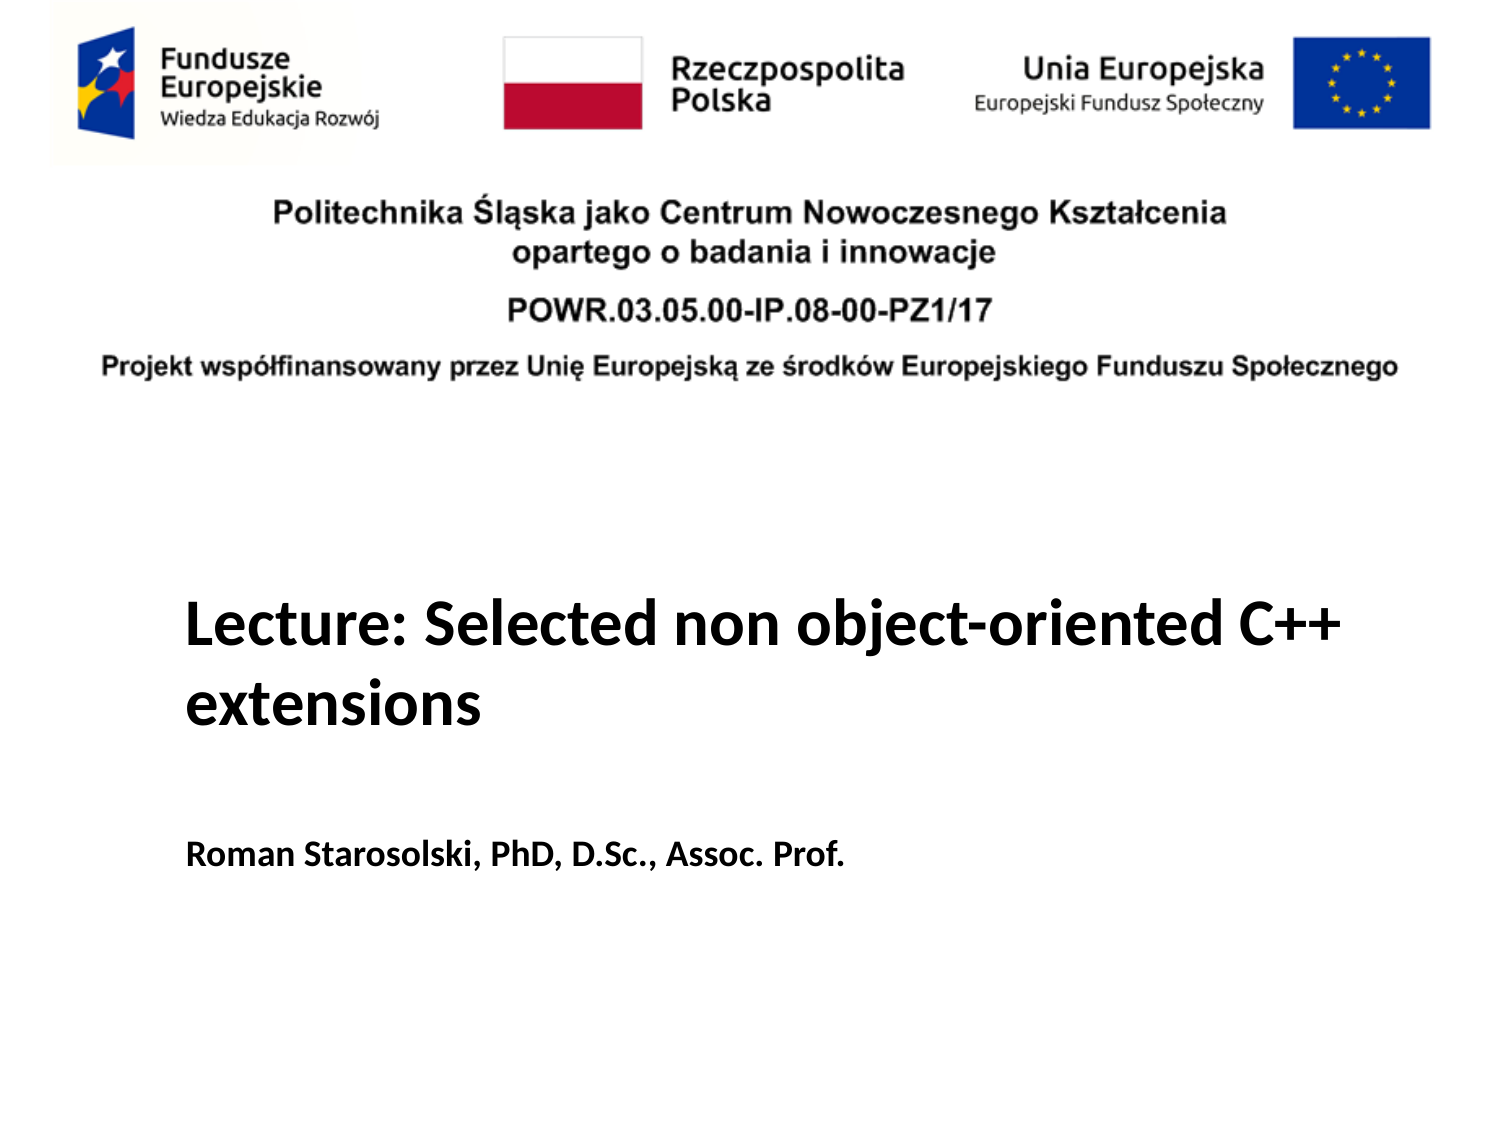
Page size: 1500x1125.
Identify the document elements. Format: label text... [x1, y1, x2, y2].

text_box Lecture: Selected non object-oriented C++ extensions Roman Starosolski, PhD, D.Sc., Assoc. Prof. [171, 491, 1365, 927]
picture [0, 0, 1500, 383]
